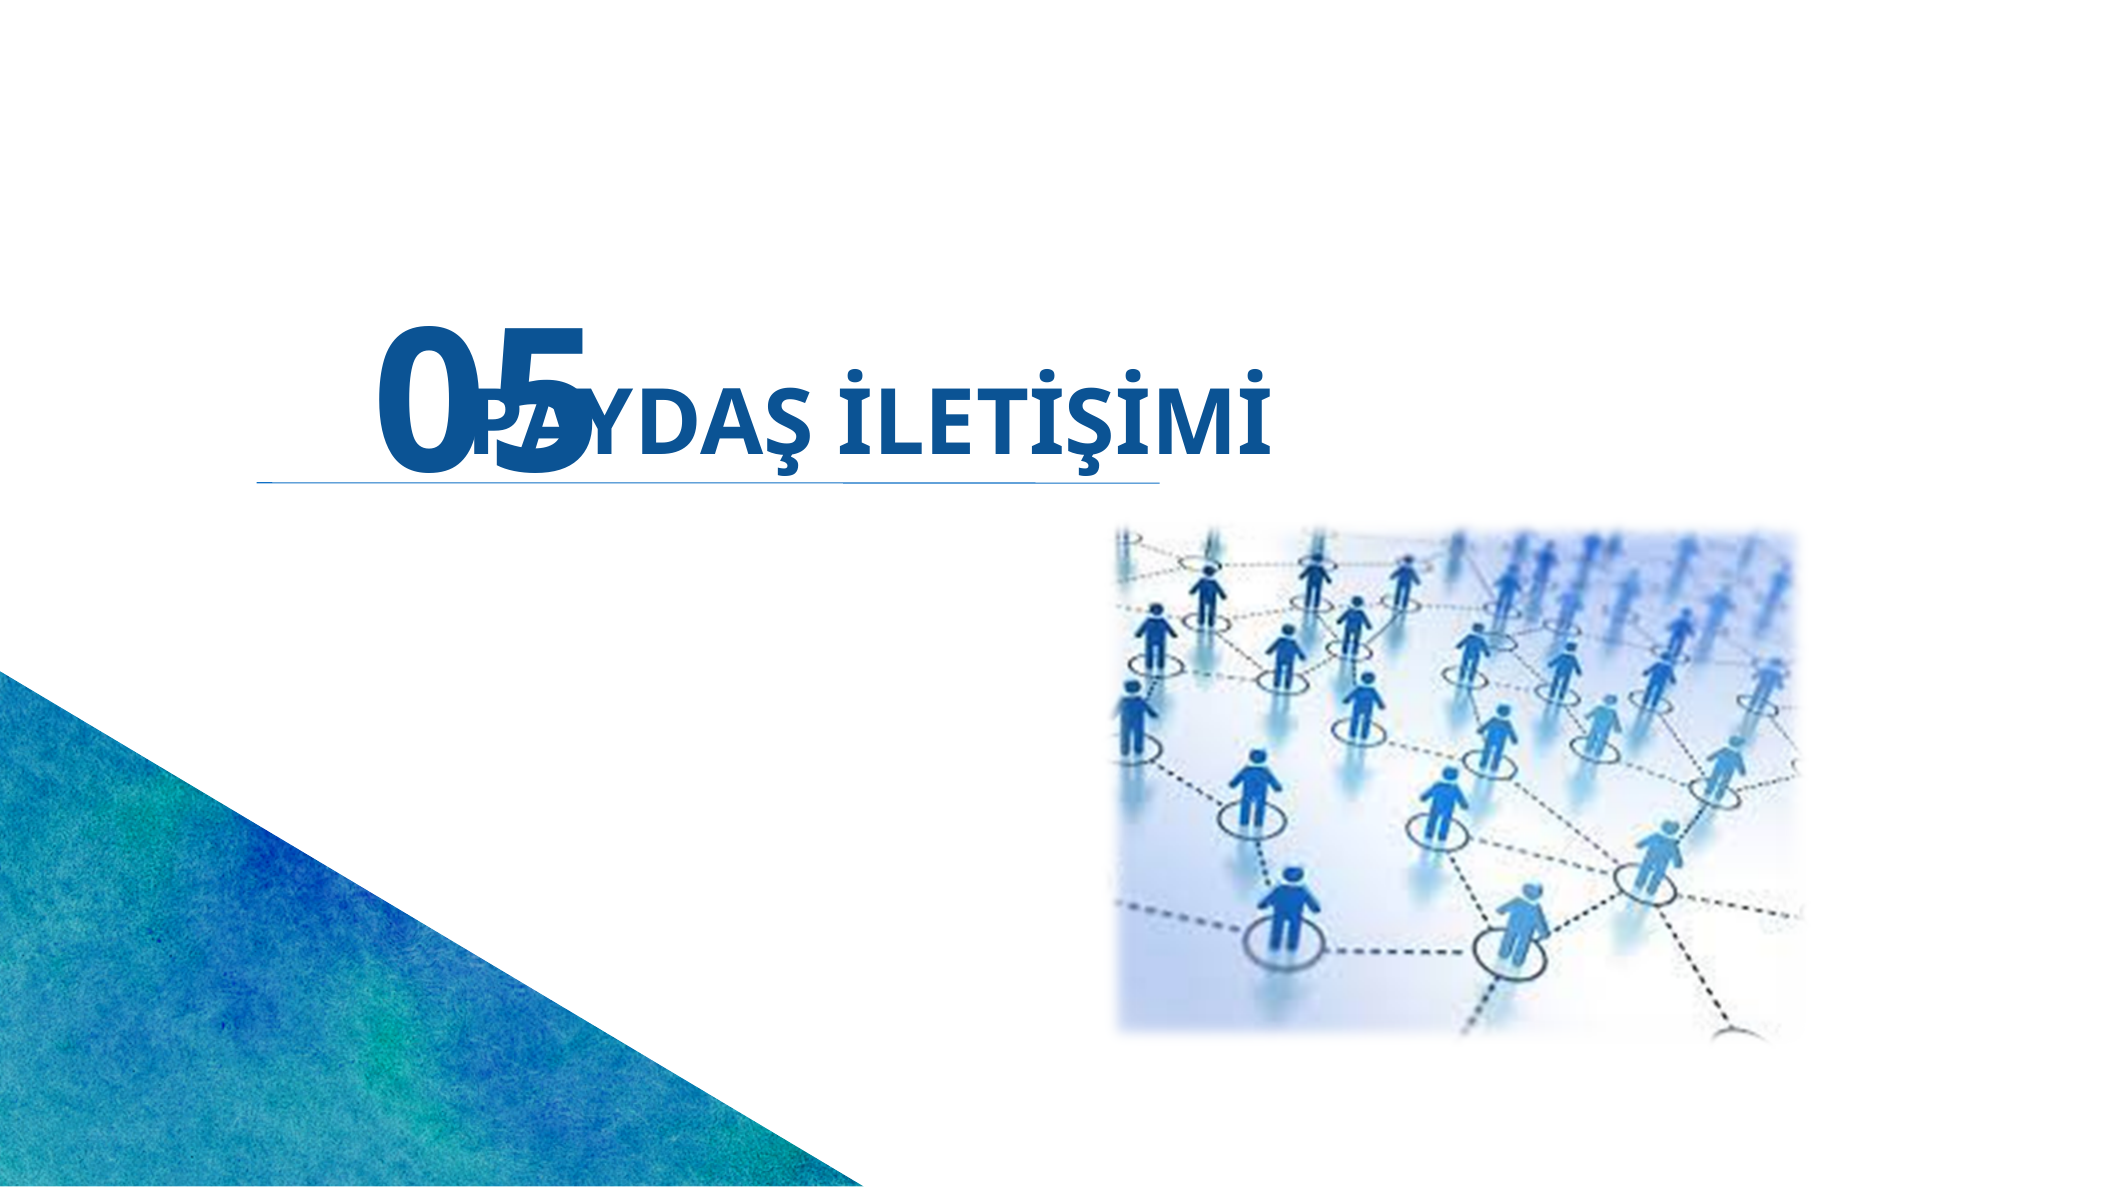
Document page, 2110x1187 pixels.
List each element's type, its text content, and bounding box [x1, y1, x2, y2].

text_box 05 [357, 263, 886, 519]
text_box PAYDAŞ İLETİŞİMİ [886, 355, 1432, 481]
picture [1101, 517, 1811, 1049]
text_box [0, 671, 864, 1187]
